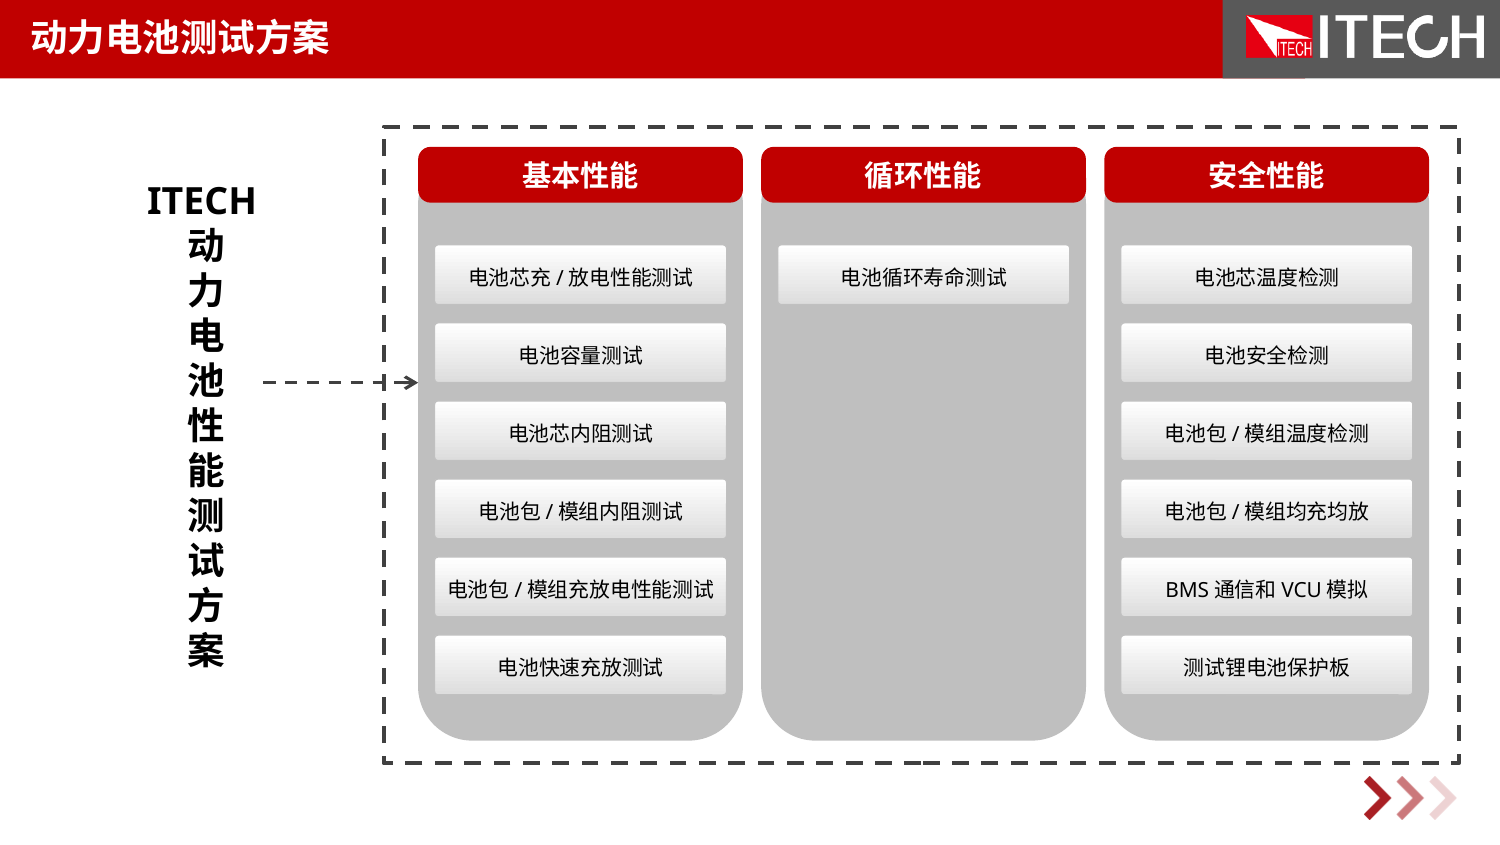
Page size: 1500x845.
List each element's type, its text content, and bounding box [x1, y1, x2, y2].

text_box [382, 125, 1461, 765]
picture [1364, 776, 1457, 820]
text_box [760, 146, 1087, 741]
text_box 动力电池测试方案 [15, 6, 346, 67]
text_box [417, 146, 744, 741]
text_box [1104, 146, 1430, 741]
text_box ITECH动 力 电 池 性 能 测 试 方 案 [123, 169, 290, 680]
picture [1246, 15, 1484, 58]
